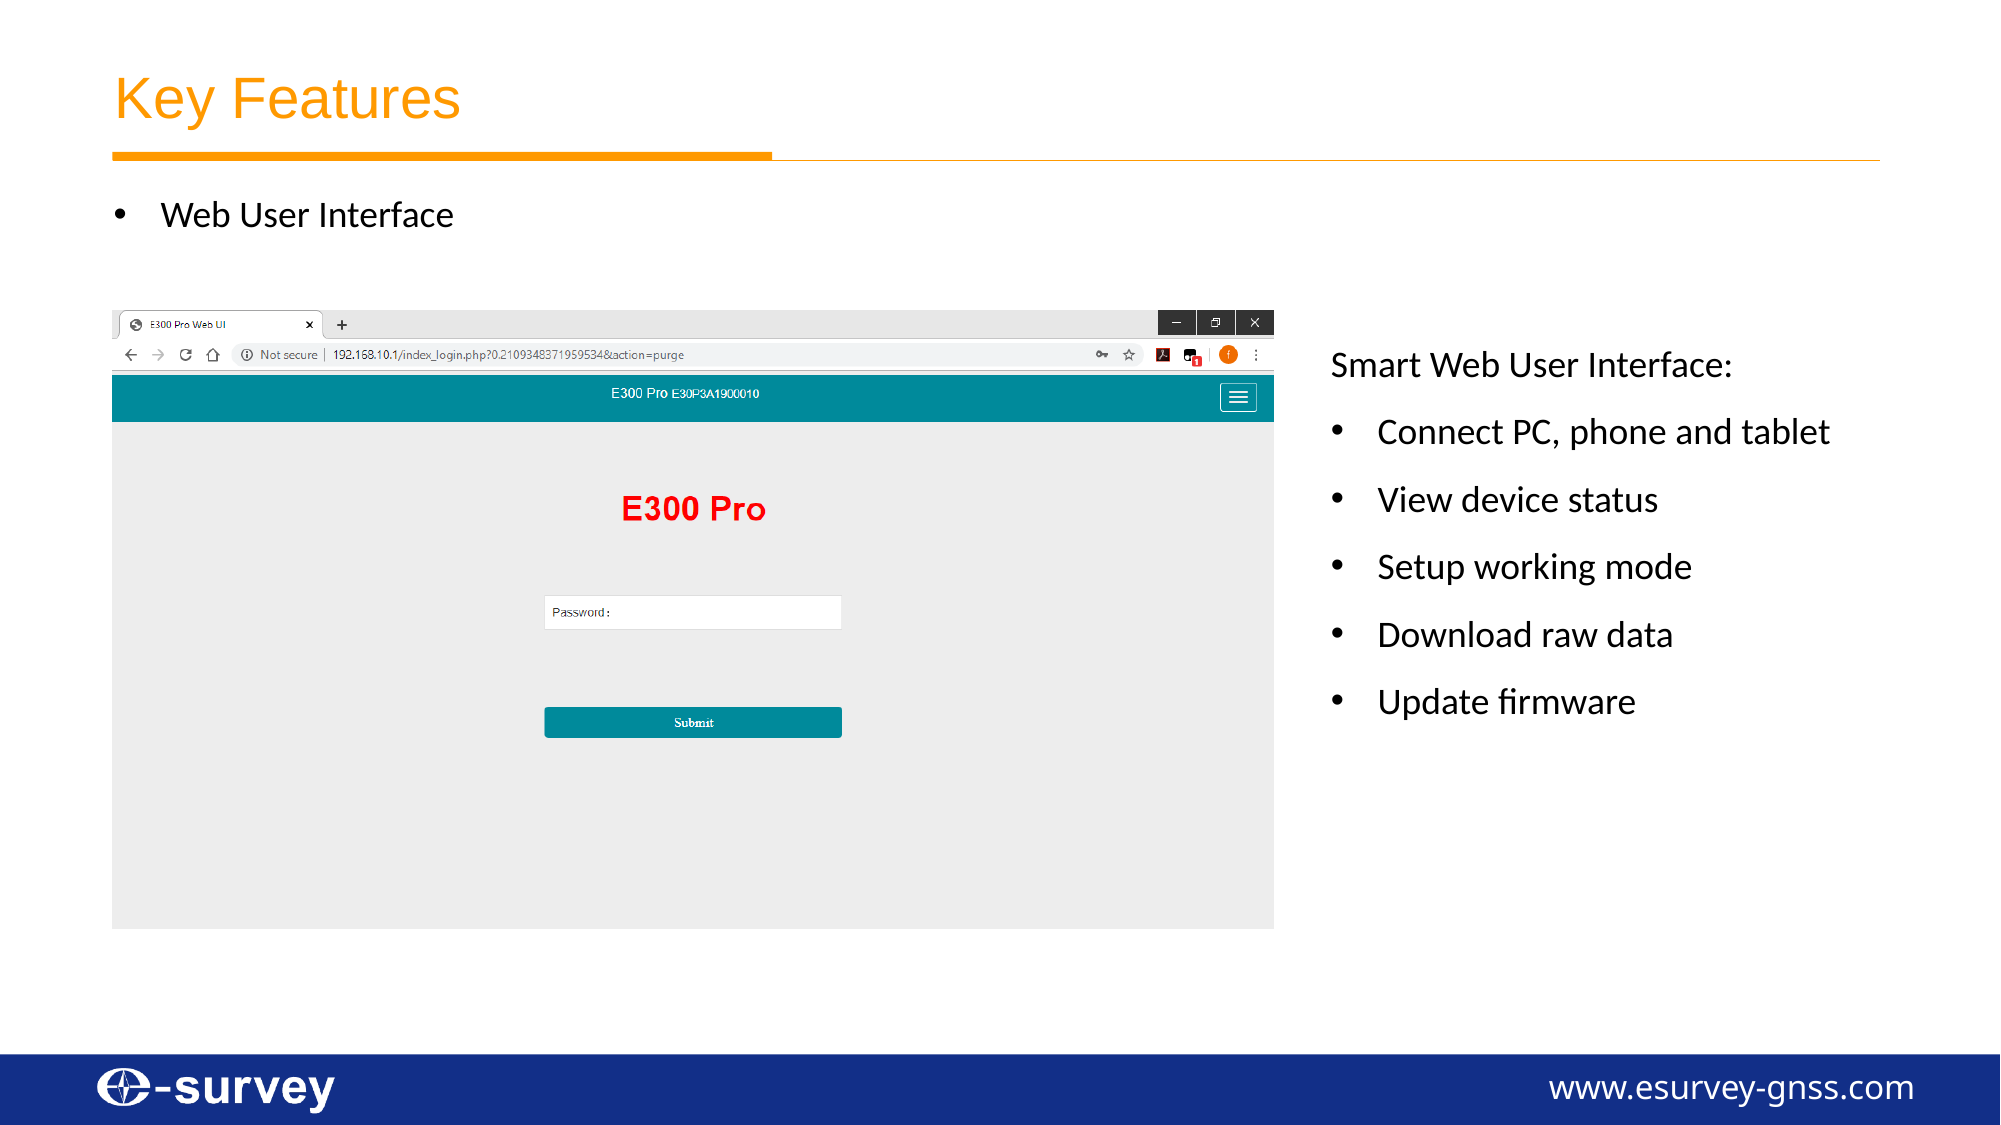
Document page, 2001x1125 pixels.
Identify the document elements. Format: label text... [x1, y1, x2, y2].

text_box Key Features [100, 52, 478, 138]
text_box Smart Web User Interface: Connect PC, phone and tablet View device status Setup working mode Download raw data Update firmware [1316, 310, 1966, 730]
text_box [111, 151, 773, 160]
picture [9, 1059, 411, 1122]
text_box Web User Interface [98, 160, 1474, 243]
picture [112, 310, 1274, 930]
